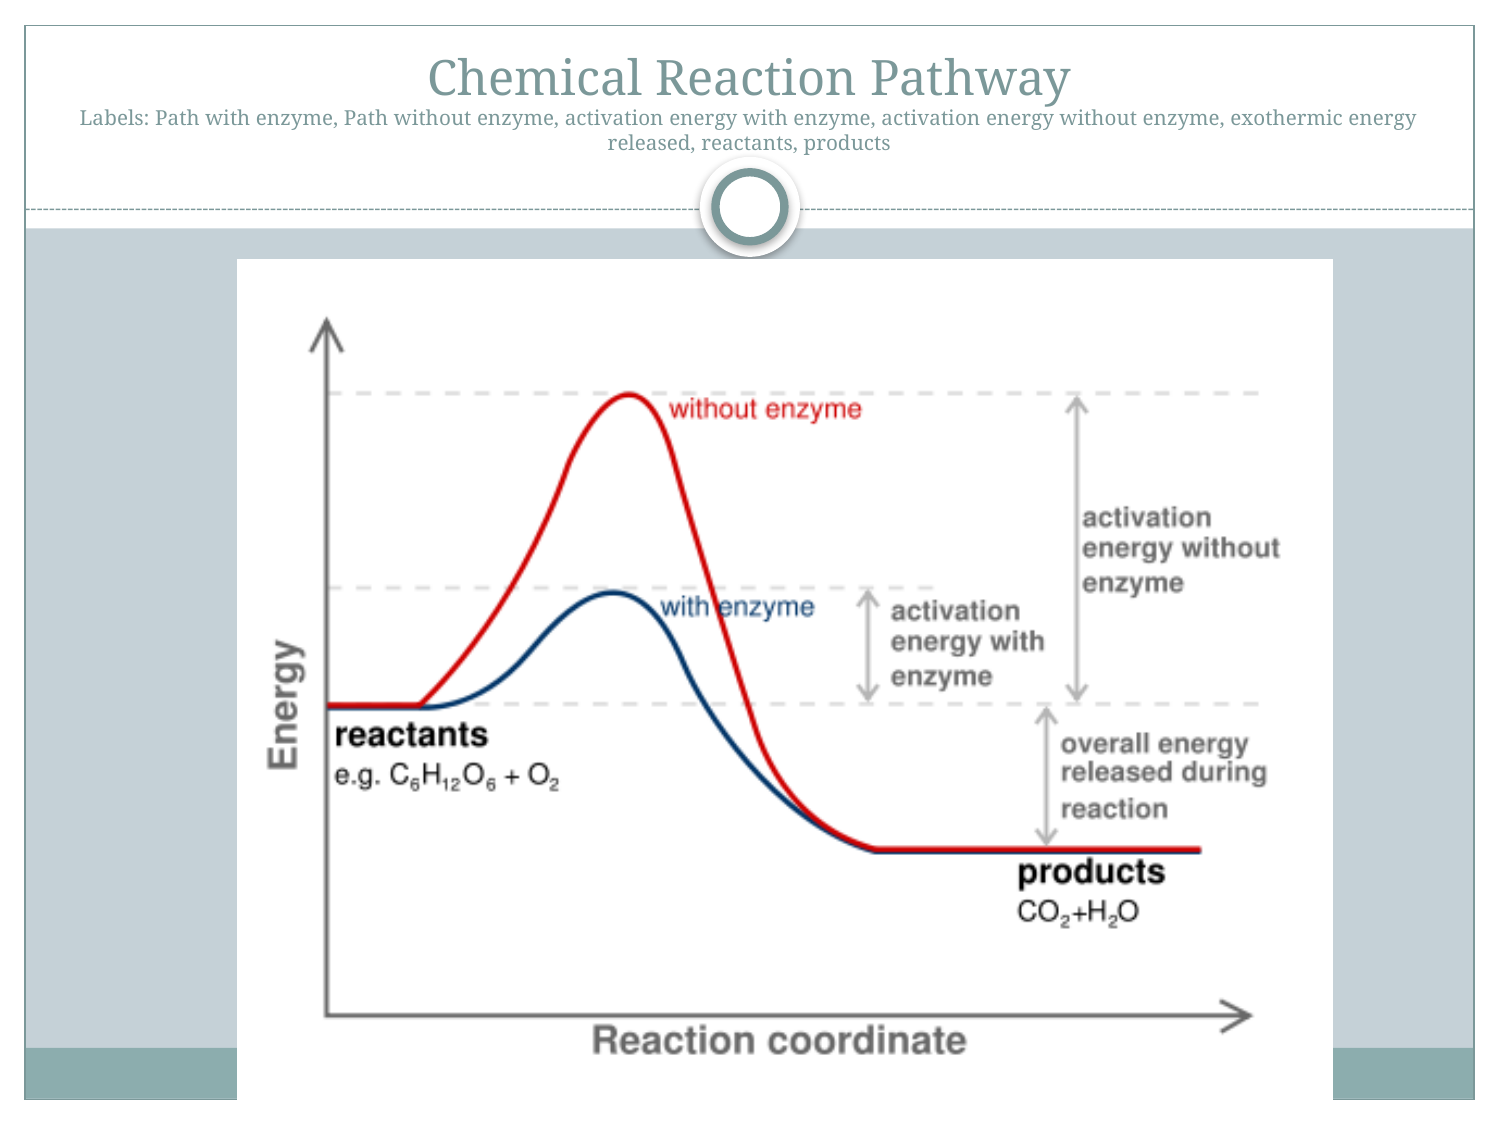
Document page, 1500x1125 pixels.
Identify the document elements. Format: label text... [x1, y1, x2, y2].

picture [237, 258, 1334, 1119]
title Chemical Reaction Pathway Labels: Path with enzyme, Path without enzyme, activation energy with enzyme, activation energy without enzyme, exothermic energy released, reactants, products [49, 37, 1450, 162]
